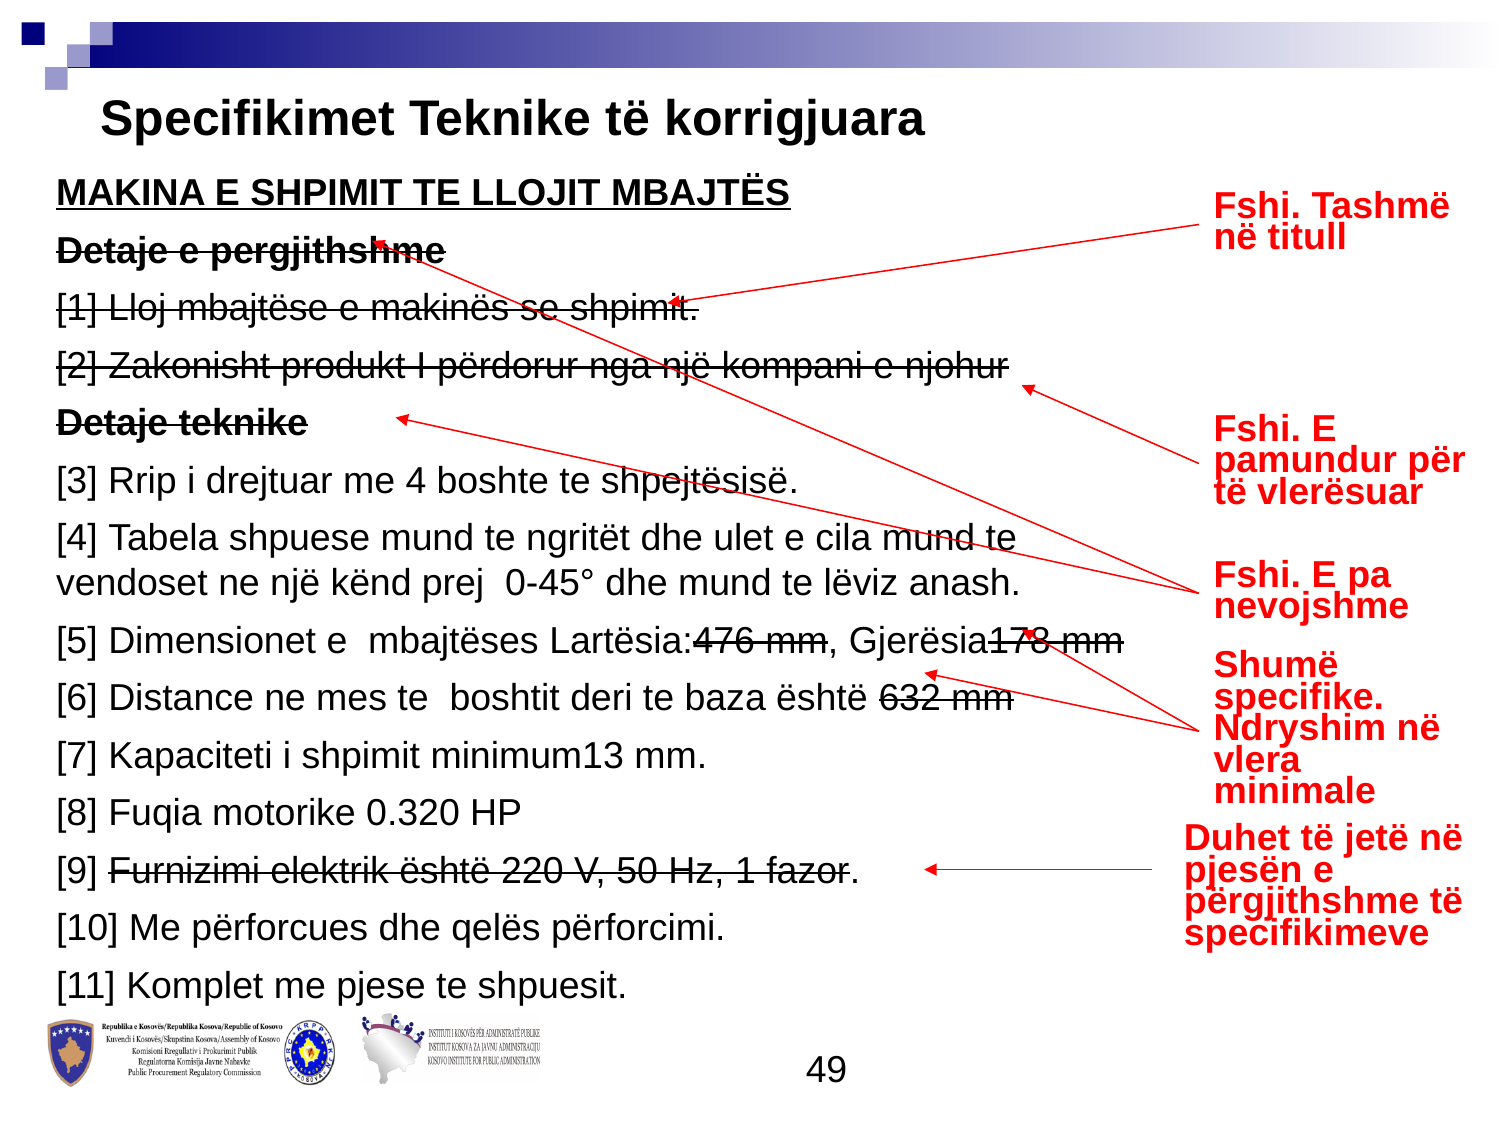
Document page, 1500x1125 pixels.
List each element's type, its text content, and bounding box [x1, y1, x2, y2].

picture [362, 1014, 540, 1084]
text_box Fshi. E pamundur për të vlerësuar [1204, 408, 1489, 519]
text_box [923, 672, 1200, 733]
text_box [395, 417, 1200, 595]
text_box MAKINA E SHPIMIT TE LLOJIT MBAJTËS Detaje e pergjithshme [1] Lloj mbajtëse e makinës se shpimit. [2] Zakonisht produkt I përdorur nga një kompani e njohur Detaje teknike [3] Rrip i drejtuar me 4 boshte te shpejtësisë. [4] Tabela shpuese mund te ngritët dhe ulet e cila mund te vendoset ne një kënd prej 0-45° dhe mund te lëviz anash. [5] Dimensionet e mbajtëses Lartësia:476 mm, Gjerësia178 mm [6] Distance ne mes te boshtit deri te baza është 632 mm [7] Kapaciteti i shpimit minimum13 mm. [8] Fuqia motorike 0.320 HP [9] Furnizimi elektrik është 220 V, 50 Hz, 1 fazor. [10] Me përforcues dhe qelës përforcimi. [11] Komplet me pjese te shpuesit. [41, 160, 1152, 1014]
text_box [667, 224, 1200, 304]
text_box Fshi. E pa nevojshme [1198, 554, 1489, 633]
text_box Fshi. Tashmë në titull [1198, 185, 1489, 264]
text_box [1021, 385, 1200, 465]
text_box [371, 240, 1200, 595]
text_box Shumë specifike. Ndryshim në vlera minimale [1198, 645, 1489, 818]
picture [37, 1012, 345, 1096]
text_box Specifikimet Teknike të korrigjuara [86, 78, 941, 153]
text_box Duhet të jetë në pjesën e përgjithshme të specifikimeve [1169, 818, 1489, 959]
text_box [1021, 629, 1200, 672]
